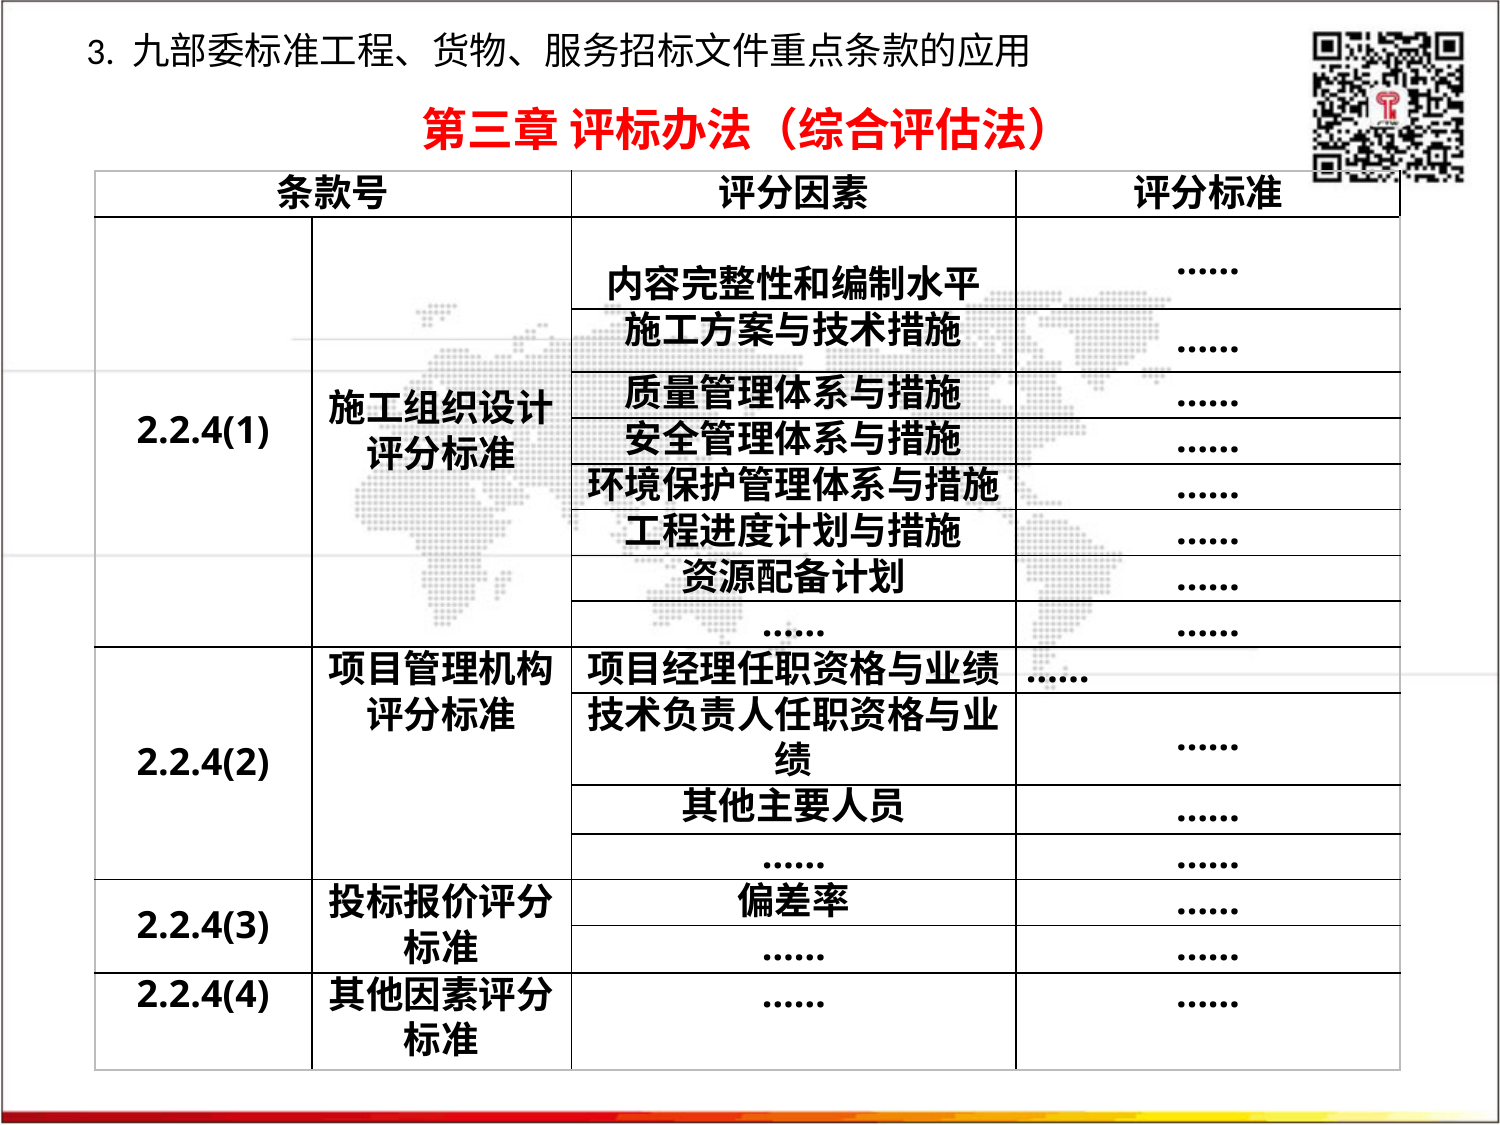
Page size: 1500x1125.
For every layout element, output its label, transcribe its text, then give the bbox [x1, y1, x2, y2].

table_cell …… [572, 974, 1015, 1069]
table_cell …… [1017, 465, 1399, 509]
table_cell 项目经理任职资格与业绩 [572, 648, 1015, 692]
table_cell 其他主要人员 [572, 786, 1015, 833]
table_cell …… [1017, 648, 1399, 692]
table_header 评分因素 [572, 172, 1015, 216]
table_cell 施工方案与技术措施 [572, 310, 1015, 371]
table_cell 2.2.4(3) [96, 880, 311, 972]
table_cell 2.2.4(2) [96, 648, 311, 879]
table_cell 2.2.4(1) [96, 218, 311, 646]
table_cell 内容完整性和编制水平 [572, 218, 1015, 308]
table_header 评分标准 [1017, 172, 1399, 216]
table_cell …… [1017, 835, 1399, 879]
table_cell 环境保护管理体系与措施 [572, 465, 1015, 509]
table_cell 其他因素评分标准 [313, 974, 571, 1069]
table_cell …… [1017, 556, 1399, 600]
table_cell …… [1017, 310, 1399, 371]
table_cell …… [1017, 880, 1399, 925]
table_cell 2.2.4(4) [96, 974, 311, 1069]
table_cell 项目管理机构评分标准 [313, 648, 571, 879]
picture [0, 0, 1500, 1125]
table_cell …… [1017, 602, 1399, 646]
table_cell …… [1017, 786, 1399, 833]
table_cell 安全管理体系与措施 [572, 419, 1015, 463]
table_cell …… [1017, 510, 1399, 555]
table_cell …… [572, 602, 1015, 646]
text_box 3. 九部委标准工程、货物、服务招标文件重点条款的应用 [71, 19, 1076, 80]
table_cell 质量管理体系与措施 [572, 373, 1015, 417]
table_cell 投标报价评分标准 [313, 880, 571, 972]
table_cell 资源配备计划 [572, 556, 1015, 600]
table_cell …… [1017, 218, 1399, 308]
list 第三章 评标办法（综合评估法） [71, 60, 1424, 796]
table_cell …… [1017, 974, 1399, 1069]
table_cell 技术负责人任职资格与业绩 [572, 694, 1015, 784]
table_cell …… [1017, 373, 1399, 417]
table_cell …… [1017, 419, 1399, 463]
table_cell 工程进度计划与措施 [572, 510, 1015, 555]
table_header 条款号 [96, 172, 571, 216]
table_cell …… [572, 835, 1015, 879]
table_cell …… [1017, 694, 1399, 784]
table_cell 偏差率 [572, 880, 1015, 925]
table_cell …… [572, 926, 1015, 972]
table_cell 施工组织设计评分标准 [313, 218, 571, 646]
table_cell …… [1017, 926, 1399, 972]
